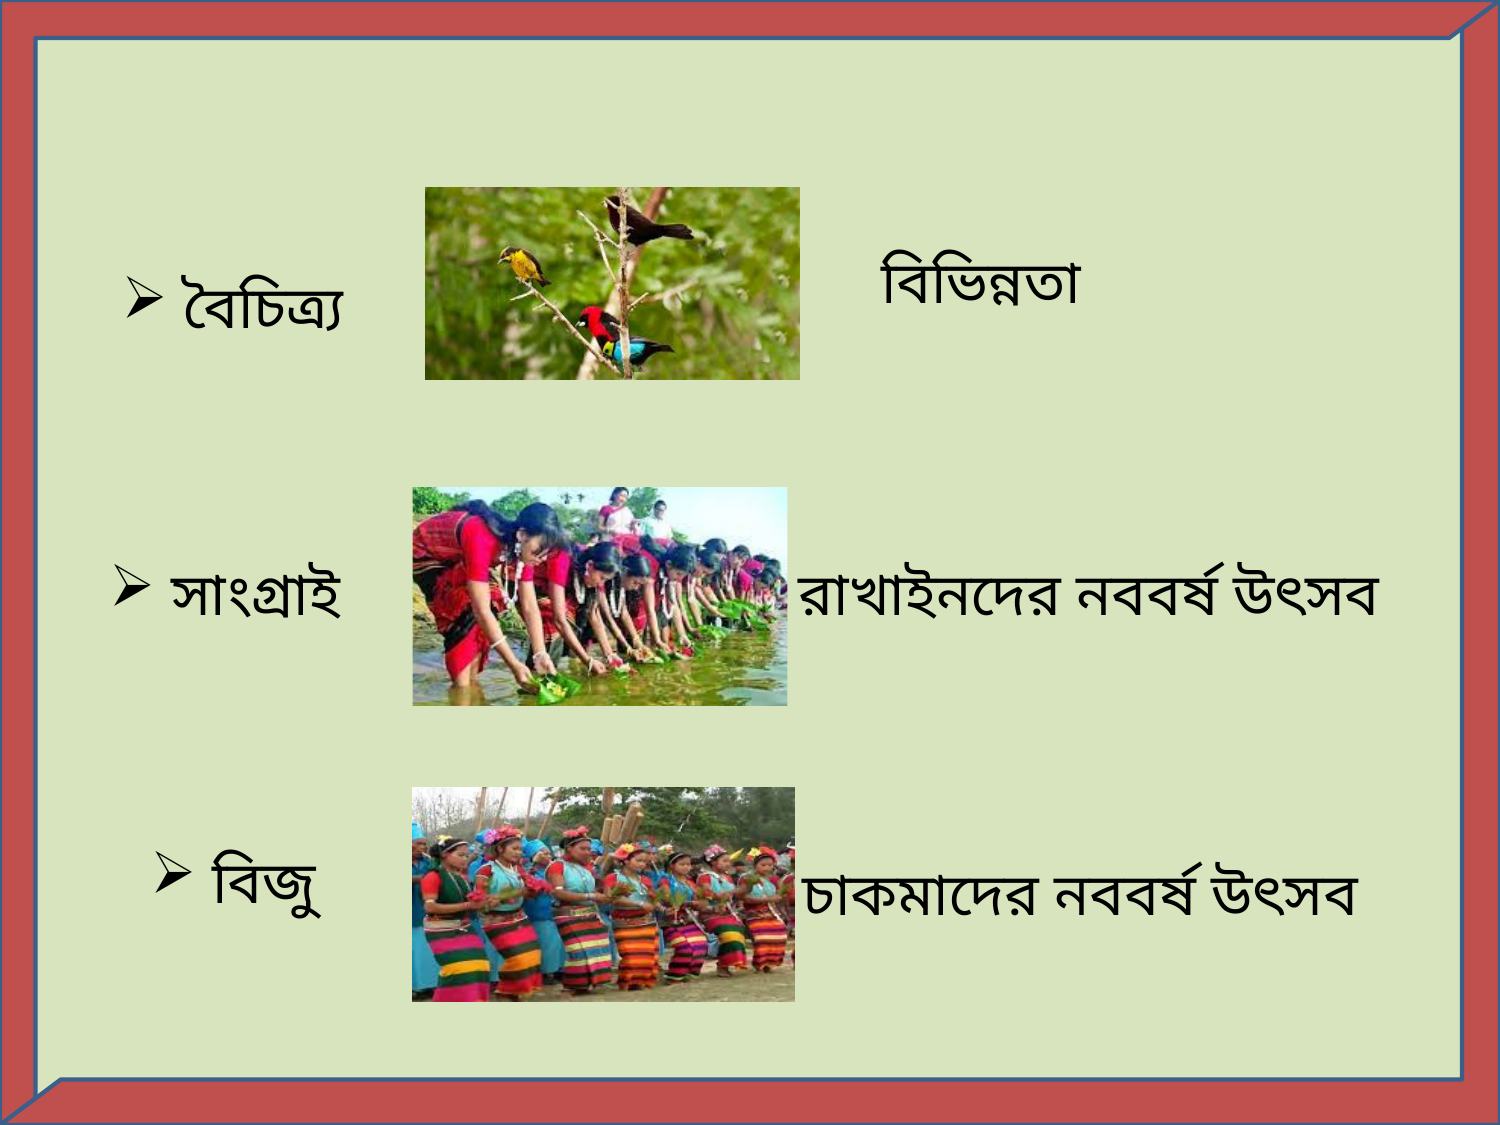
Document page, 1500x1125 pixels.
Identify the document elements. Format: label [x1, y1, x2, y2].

text_box [0, 0, 1500, 1125]
